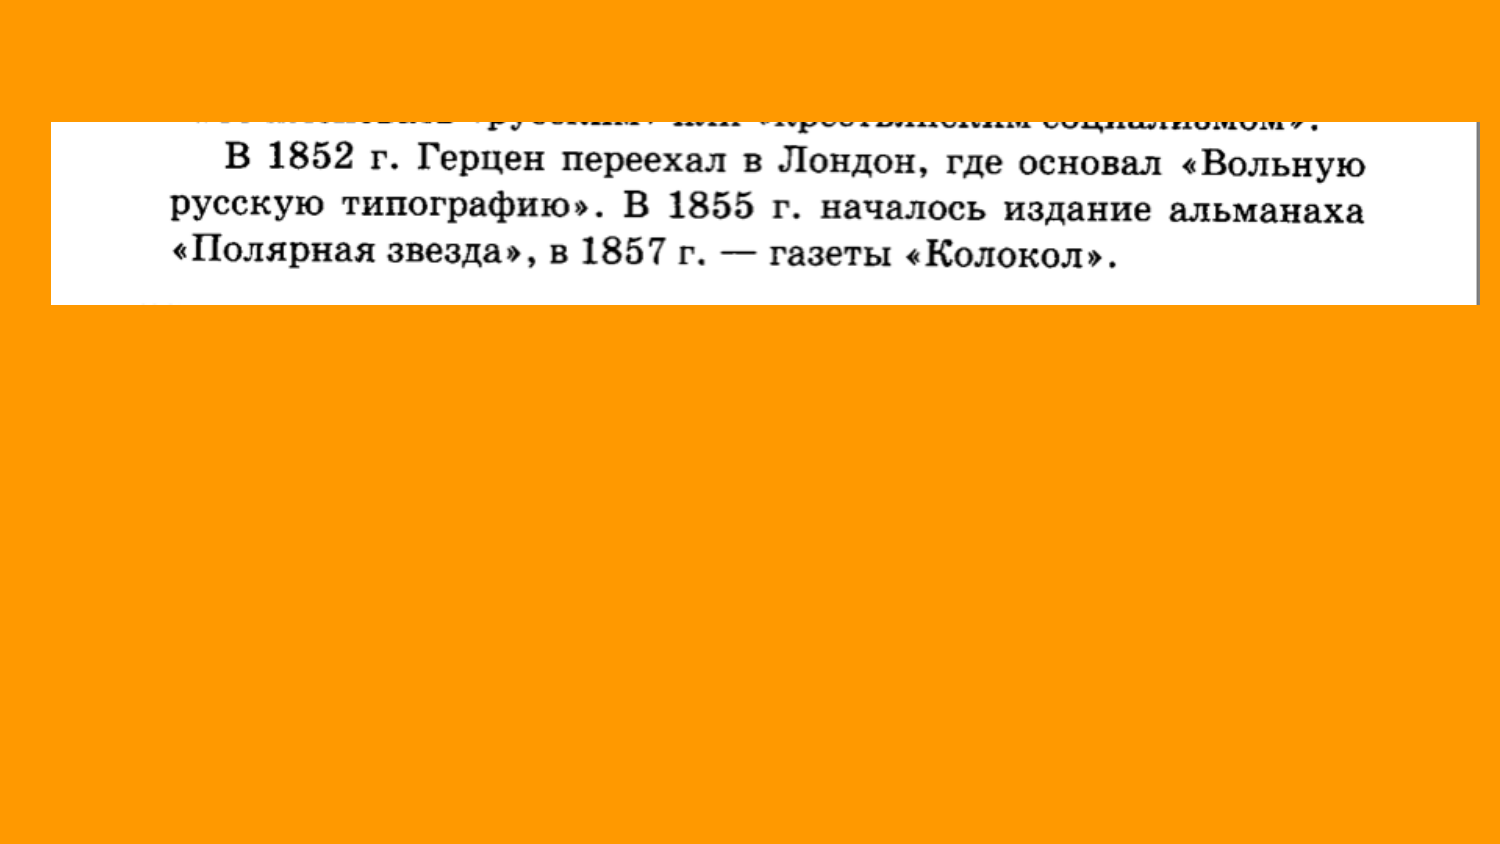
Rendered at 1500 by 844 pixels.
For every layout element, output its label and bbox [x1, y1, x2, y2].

picture [50, 121, 1480, 306]
